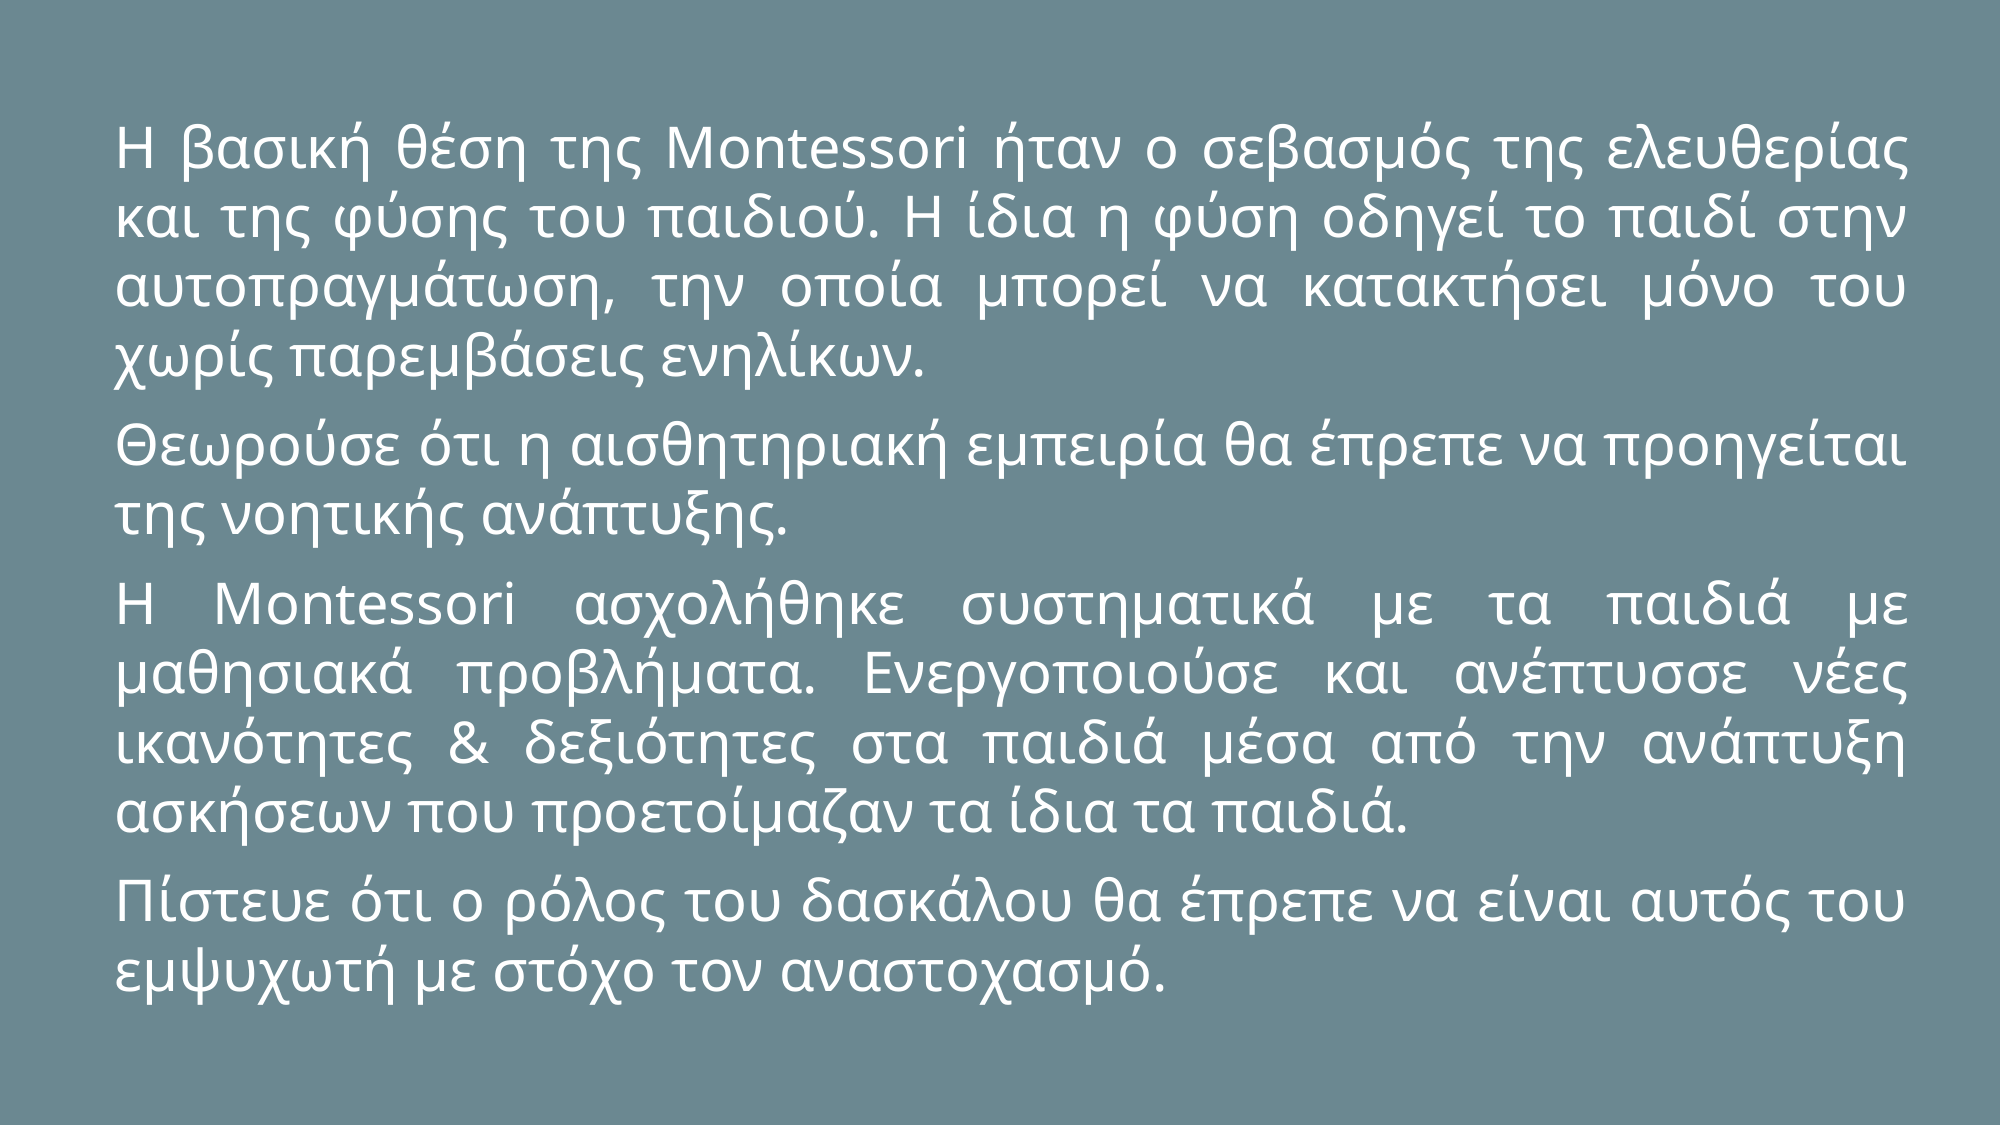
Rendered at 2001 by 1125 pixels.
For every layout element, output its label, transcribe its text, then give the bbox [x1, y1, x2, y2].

subtitle Η βασική θέση της Montessori ήταν ο σεβασμός της ελευθερίας και της φύσης του παιδιού. Η ίδια η φύση οδηγεί το παιδί στην αυτοπραγμάτωση, την οποία μπορεί να κατακτήσει μόνο του χωρίς παρεμβάσεις ενηλίκων. Θεωρούσε ότι η αισθητηριακή εμπειρία θα έπρεπε να προηγείται της νοητικής ανάπτυξης. Η Montessori ασχολήθηκε συστηματικά με τα παιδιά με μαθησιακά προβλήματα. Ενεργοποιούσε και ανέπτυσσε νέες ικανότητες & δεξιότητες στα παιδιά μέσα από την ανάπτυξη ασκήσεων που προετοίμαζαν τα ίδια τα παιδιά. Πίστευε ότι ο ρόλος του δασκάλου θα έπρεπε να είναι αυτός του εμψυχωτή με στόχο τον αναστοχασμό. [99, 103, 1926, 1014]
